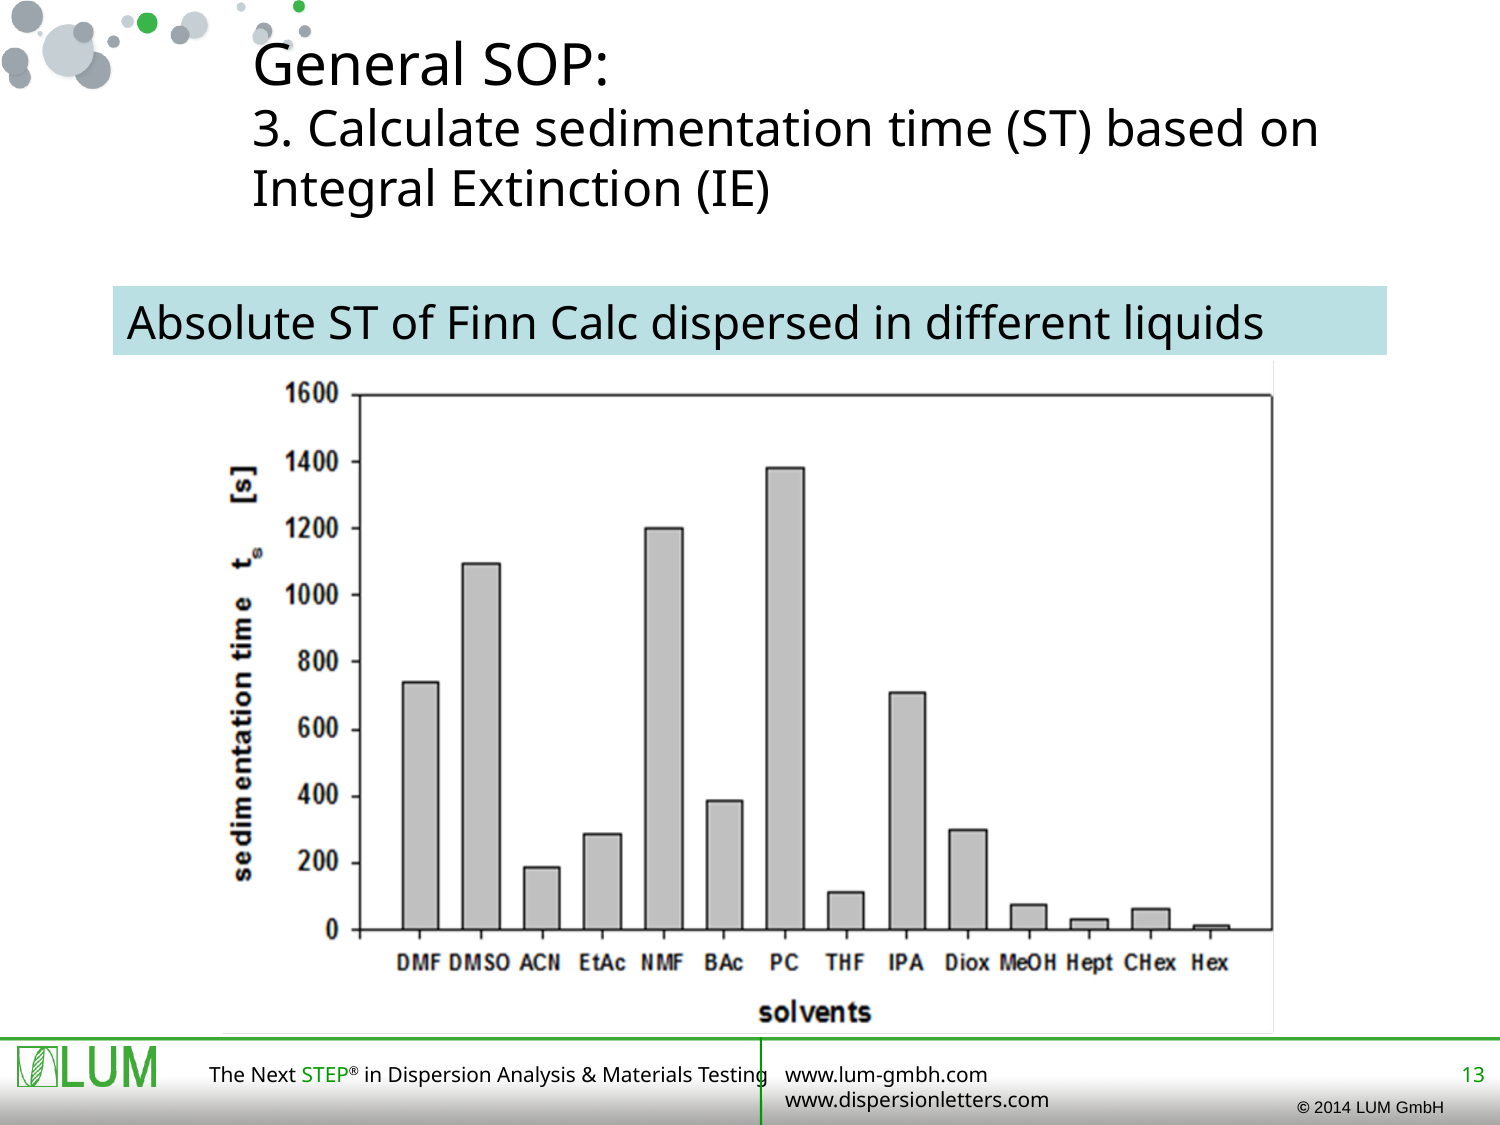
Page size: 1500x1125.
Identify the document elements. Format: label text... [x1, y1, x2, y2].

slide_number 13 [1187, 1054, 1500, 1125]
picture [0, 0, 313, 91]
picture [762, 1037, 1500, 1125]
text_box General SOP: 3. Calculate sedimentation time (ST) based on Integral Extinction (IE) [237, 19, 1350, 225]
text_box Absolute ST of Finn Calc dispersed in different liquids [112, 285, 1388, 356]
picture [0, 1037, 759, 1125]
picture [222, 360, 1275, 1036]
